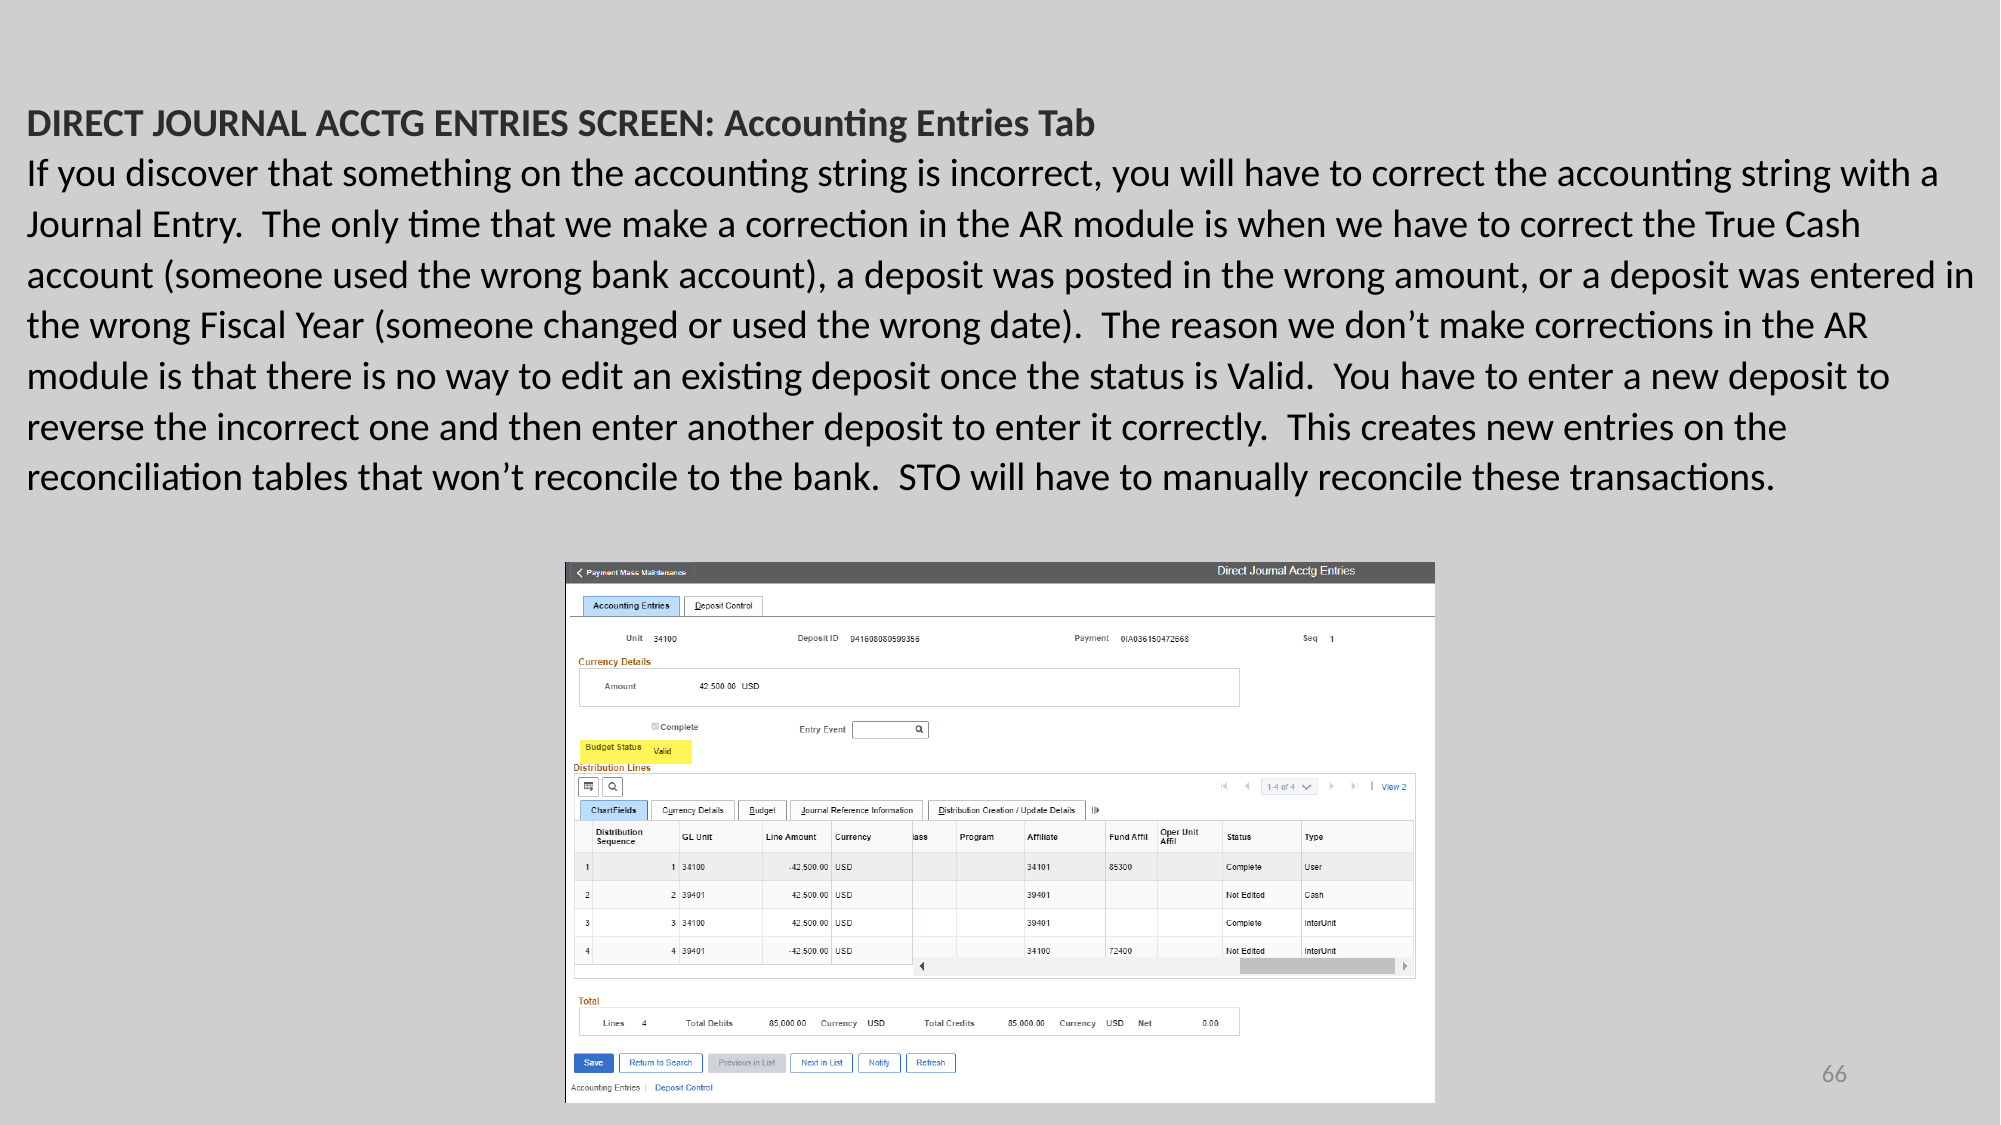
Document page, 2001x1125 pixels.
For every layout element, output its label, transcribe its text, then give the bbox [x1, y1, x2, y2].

slide_number 66 [1435, 1042, 1863, 1103]
title DIRECT JOURNAL ACCTG ENTRIES SCREEN: Accounting Entries Tab If you discover that something on the accounting string is incorrect, you will have to correct the accounting string with a Journal Entry. The only time that we make a correction in the AR module is when we have to correct the True Cash account (someone used the wrong bank account), a deposit was posted in the wrong amount, or a deposit was entered in the wrong Fiscal Year (someone changed or used the wrong date). The reason we don’t make corrections in the AR module is that there is no way to edit an existing deposit once the status is Valid. You have to enter a new deposit to reverse the incorrect one and then enter another deposit to enter it correctly. This creates new entries on the reconciliation tables that won’t reconcile to the bank. STO will have to manually reconcile these transactions. [11, 0, 2000, 620]
picture [565, 562, 1435, 1103]
